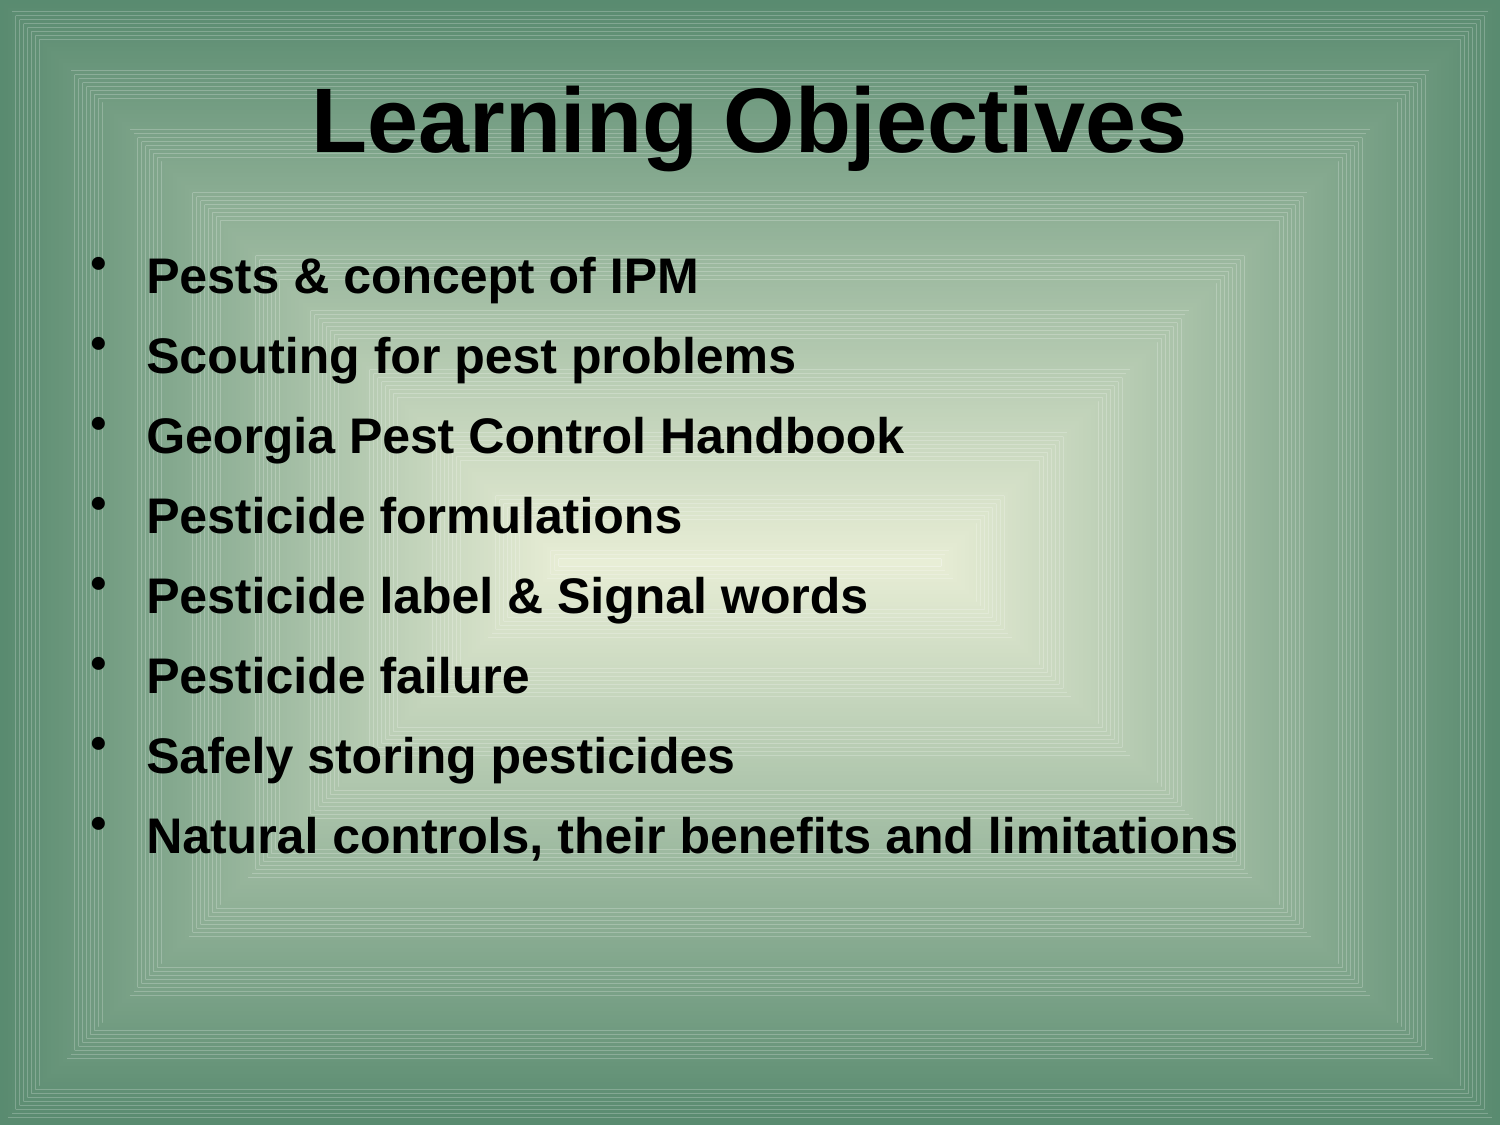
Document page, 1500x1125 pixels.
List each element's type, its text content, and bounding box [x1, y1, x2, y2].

title Learning Objectives [75, 45, 1425, 188]
list Pests & concept of IPM Scouting for pest problems Georgia Pest Control Handbook Pesticide formulations Pesticide label & Signal words Pesticide failure Safely storing pesticides Natural controls, their benefits and limitations [75, 262, 1425, 1005]
